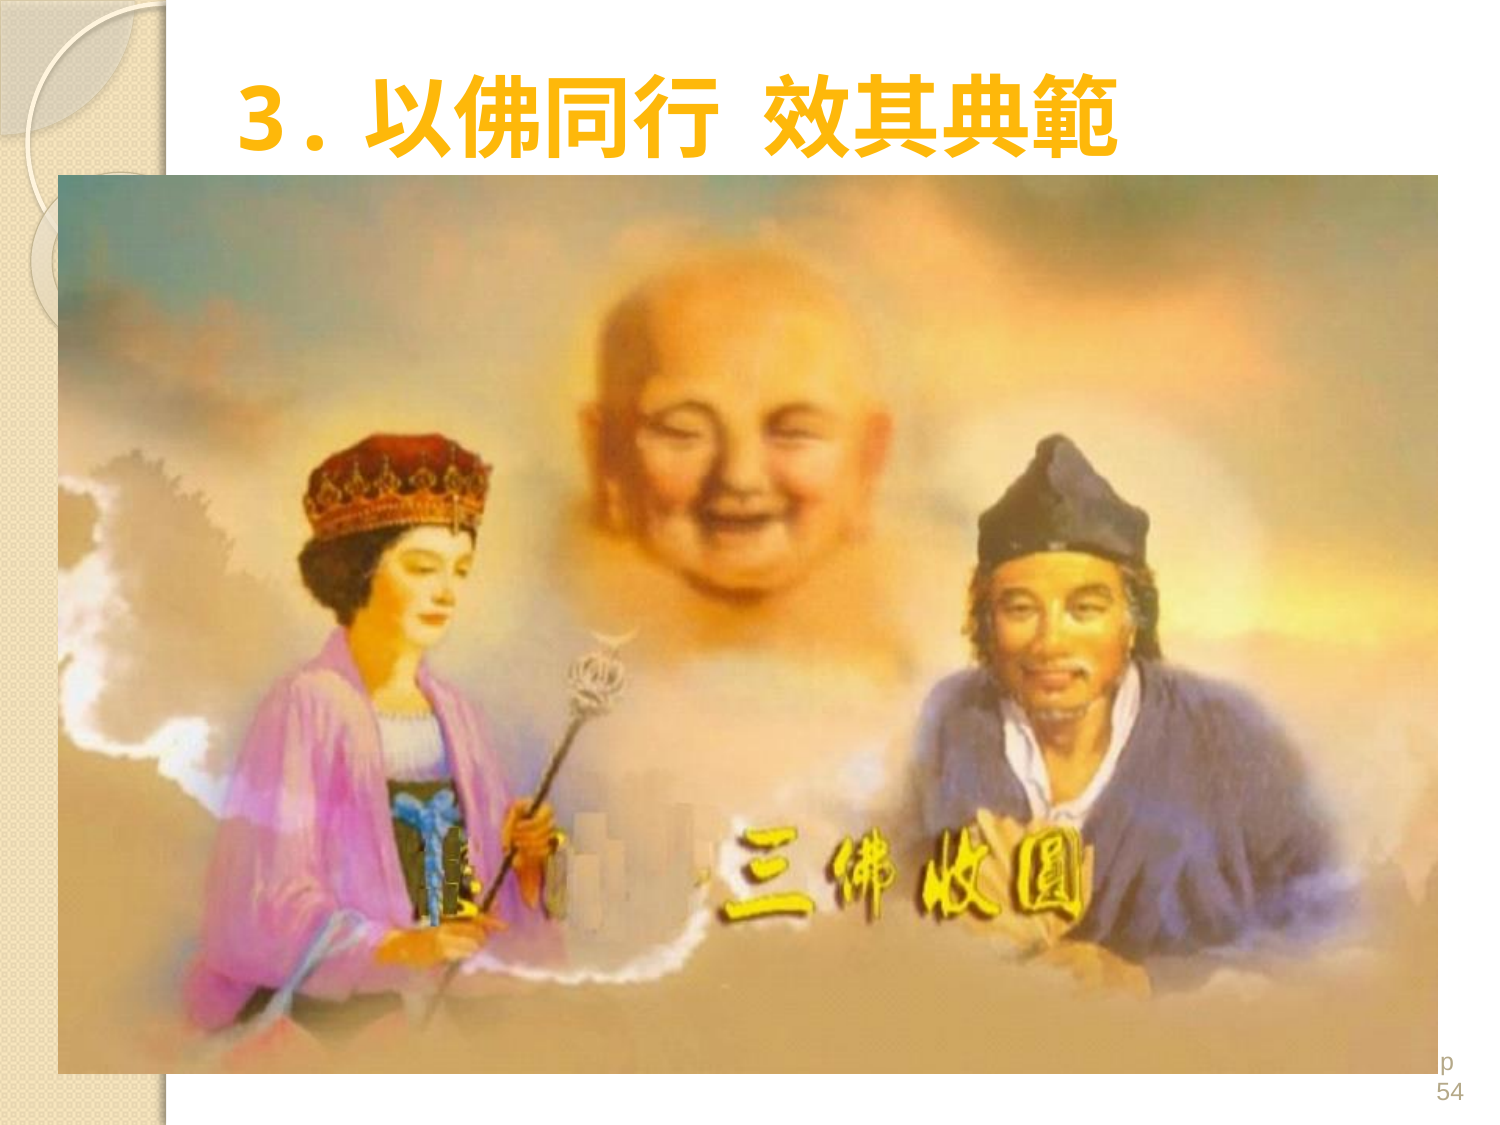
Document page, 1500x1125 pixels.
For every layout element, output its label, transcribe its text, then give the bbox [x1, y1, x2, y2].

title 3.以佛同行 效其典範 [112, 49, 1388, 171]
slide_number p 54 [1413, 1034, 1488, 1113]
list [58, 175, 1438, 1074]
